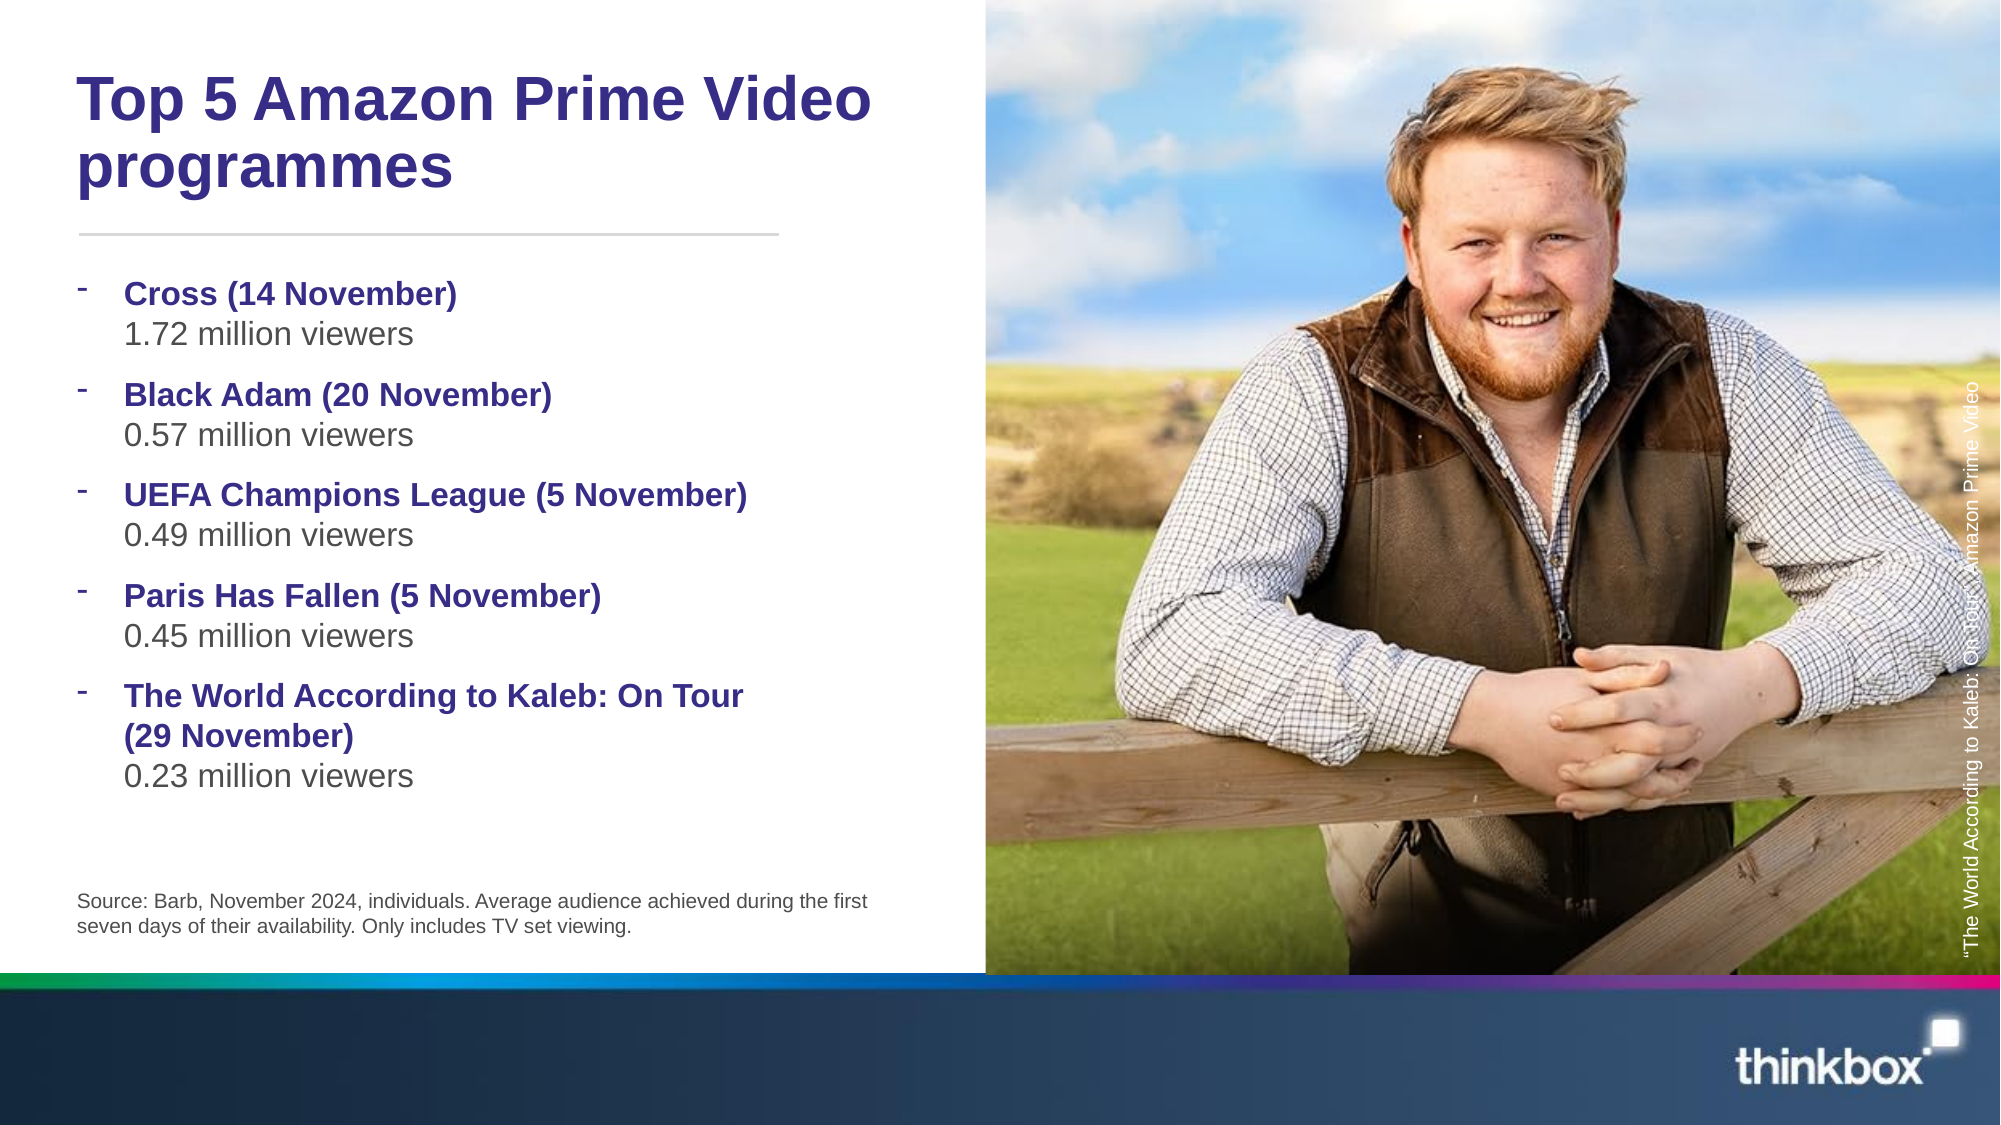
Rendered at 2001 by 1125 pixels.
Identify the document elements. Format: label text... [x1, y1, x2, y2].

title Top 5 Amazon Prime Video programmes [60, 59, 955, 227]
list Cross (14 November) 1.72 million viewers Black Adam (20 November) 0.57 million viewers UEFA Champions League (5 November) 0.49 million viewers Paris Has Fallen (5 November) 0.45 million viewers The World According to Kaleb: On Tour (29 November) 0.23 million viewers [61, 264, 779, 864]
picture [0, 0, 2000, 1125]
list Source: Barb, November 2024, individuals. Average audience achieved during the first seven days of their availability. Only includes TV set viewing. [61, 880, 909, 931]
